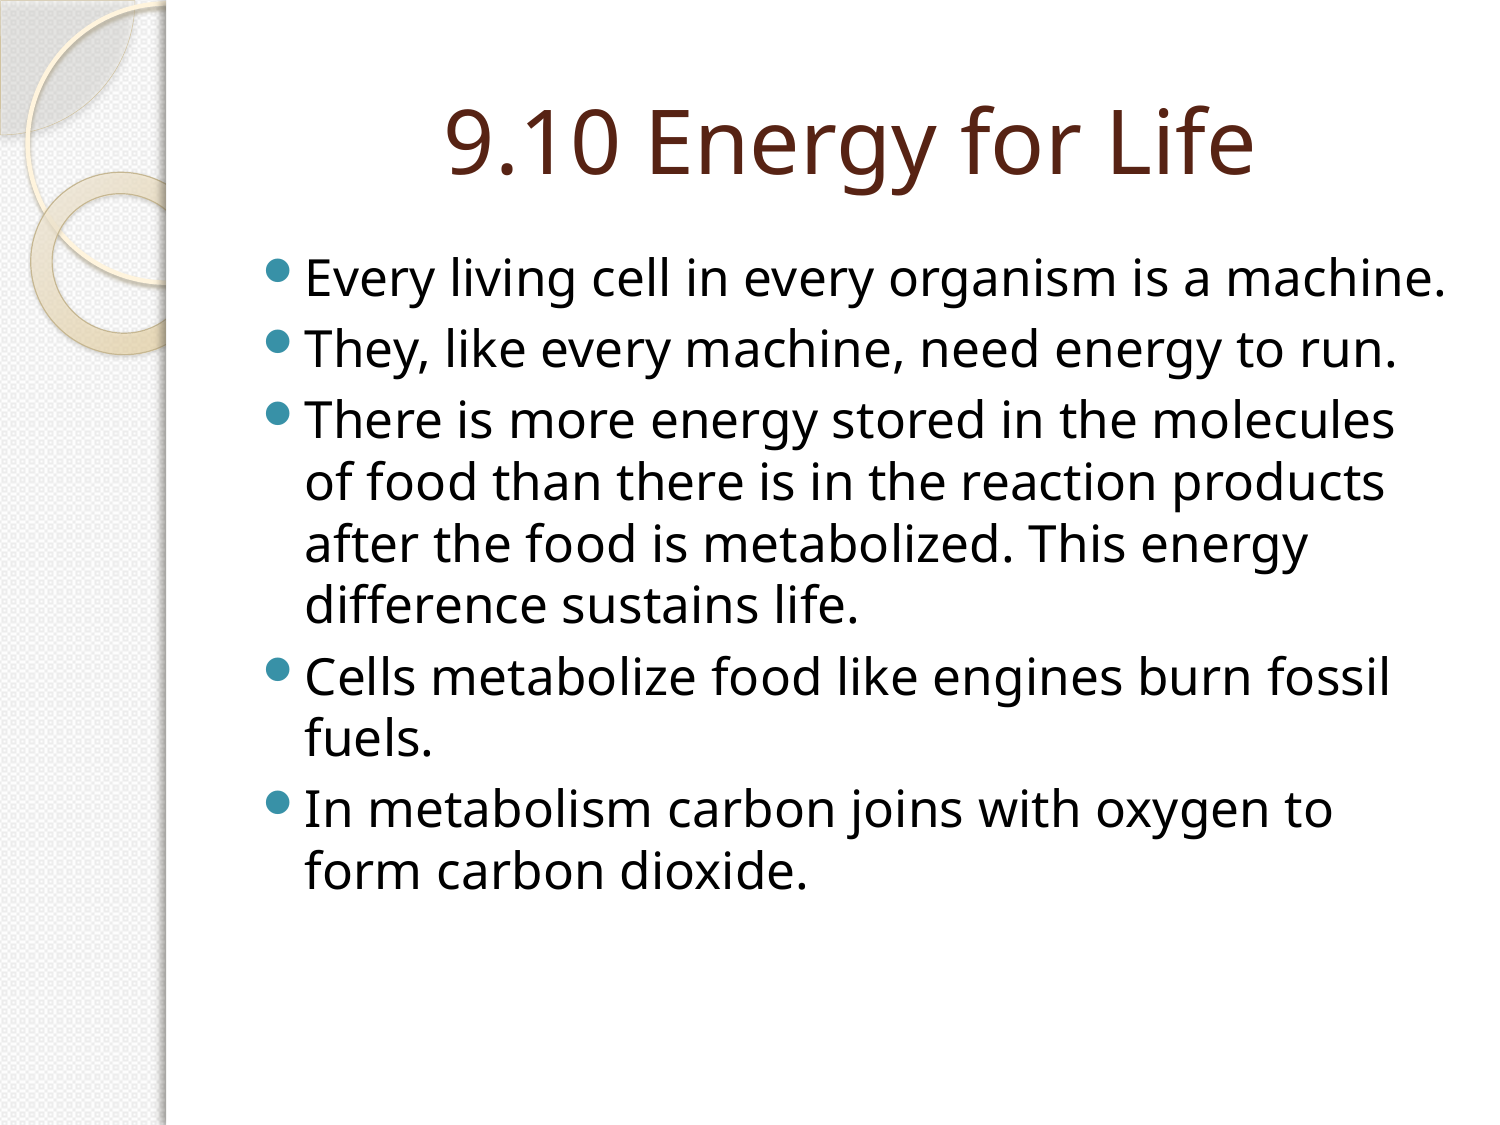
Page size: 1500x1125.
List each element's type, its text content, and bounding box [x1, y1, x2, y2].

list Every living cell in every organism is a machine. They, like every machine, need energy to run. There is more energy stored in the molecules of food than there is in the reaction products after the food is metabolized. This energy difference sustains life. Cells metabolize food like engines burn fossil fuels. In metabolism carbon joins with oxygen to form carbon dioxide. [235, 237, 1466, 1025]
title 9.10 Energy for Life [235, 45, 1466, 233]
